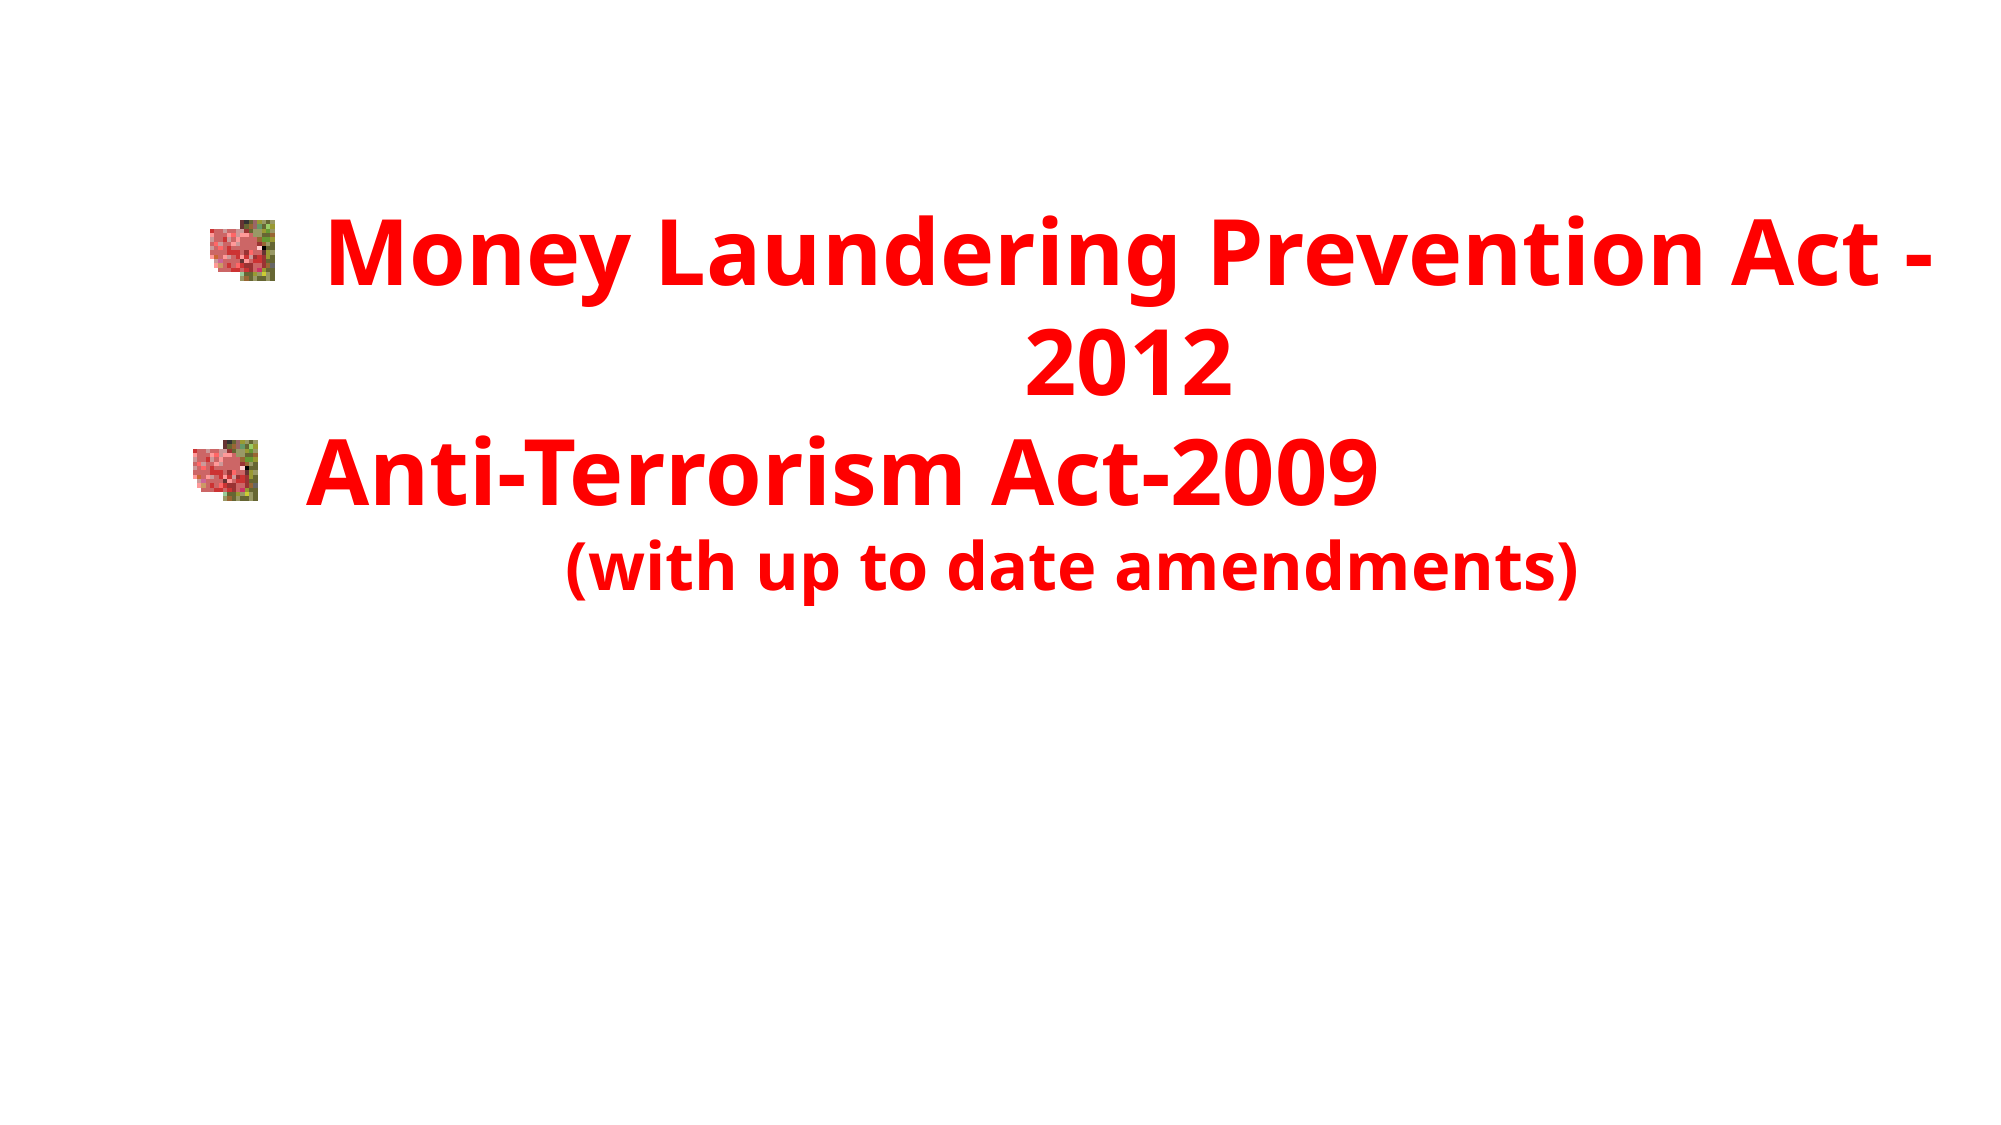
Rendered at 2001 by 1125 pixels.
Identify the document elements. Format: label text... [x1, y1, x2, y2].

title [116, 38, 1961, 673]
text_box Money Laundering Prevention Act -2012 Anti-Terrorism Act-2009 (with up to date amendments) [179, 186, 1967, 831]
picture [193, 436, 258, 501]
picture [210, 216, 275, 281]
